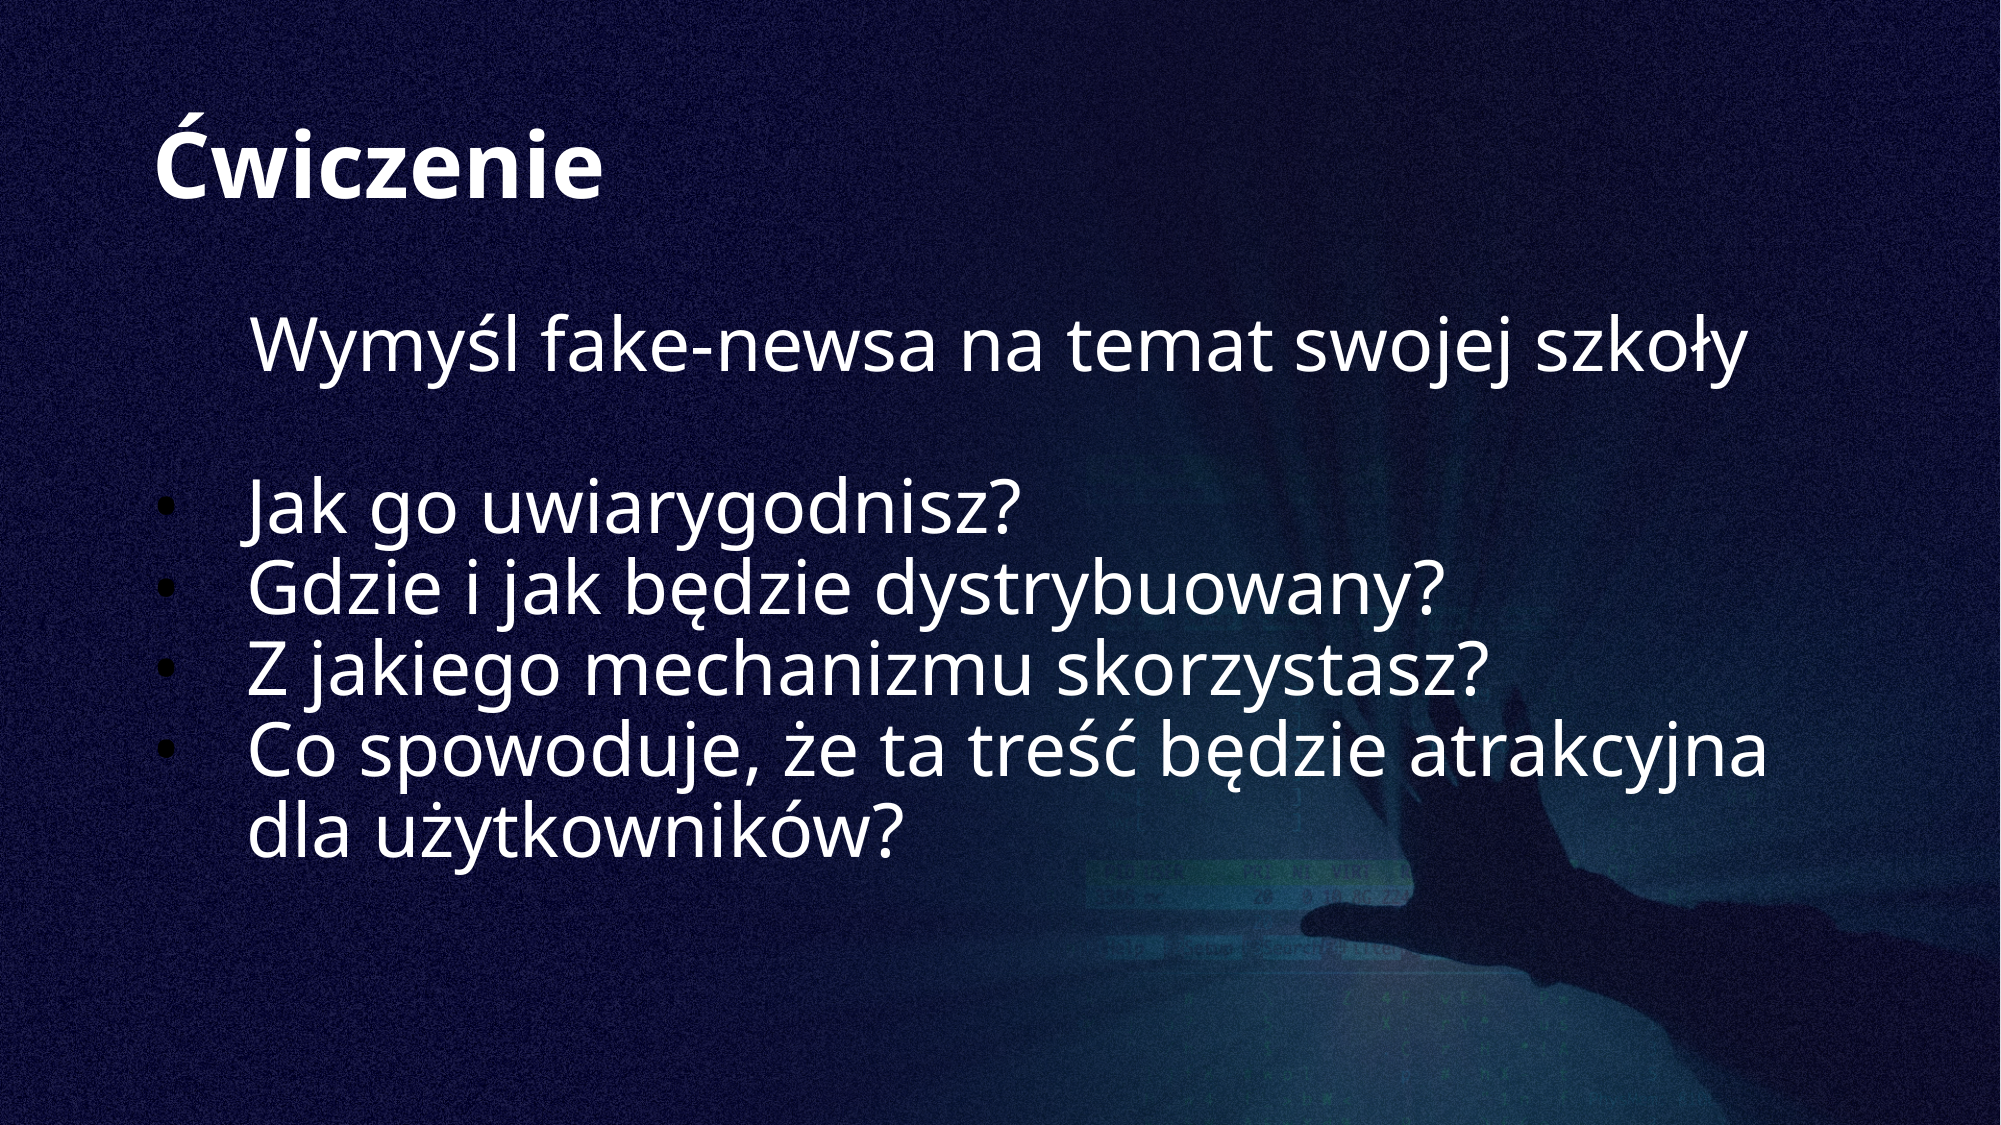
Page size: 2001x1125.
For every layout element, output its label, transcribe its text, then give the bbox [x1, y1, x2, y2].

list Wymyśl fake-newsa na temat swojej szkoły Jak go uwiarygodnisz? Gdzie i jak będzie dystrybuowany? Z jakiego mechanizmu skorzystasz? Co spowoduje, że ta treść będzie atrakcyjna dla użytkowników? [137, 299, 1863, 1014]
picture [0, 0, 2001, 1125]
title Ćwiczenie [137, 59, 1863, 278]
